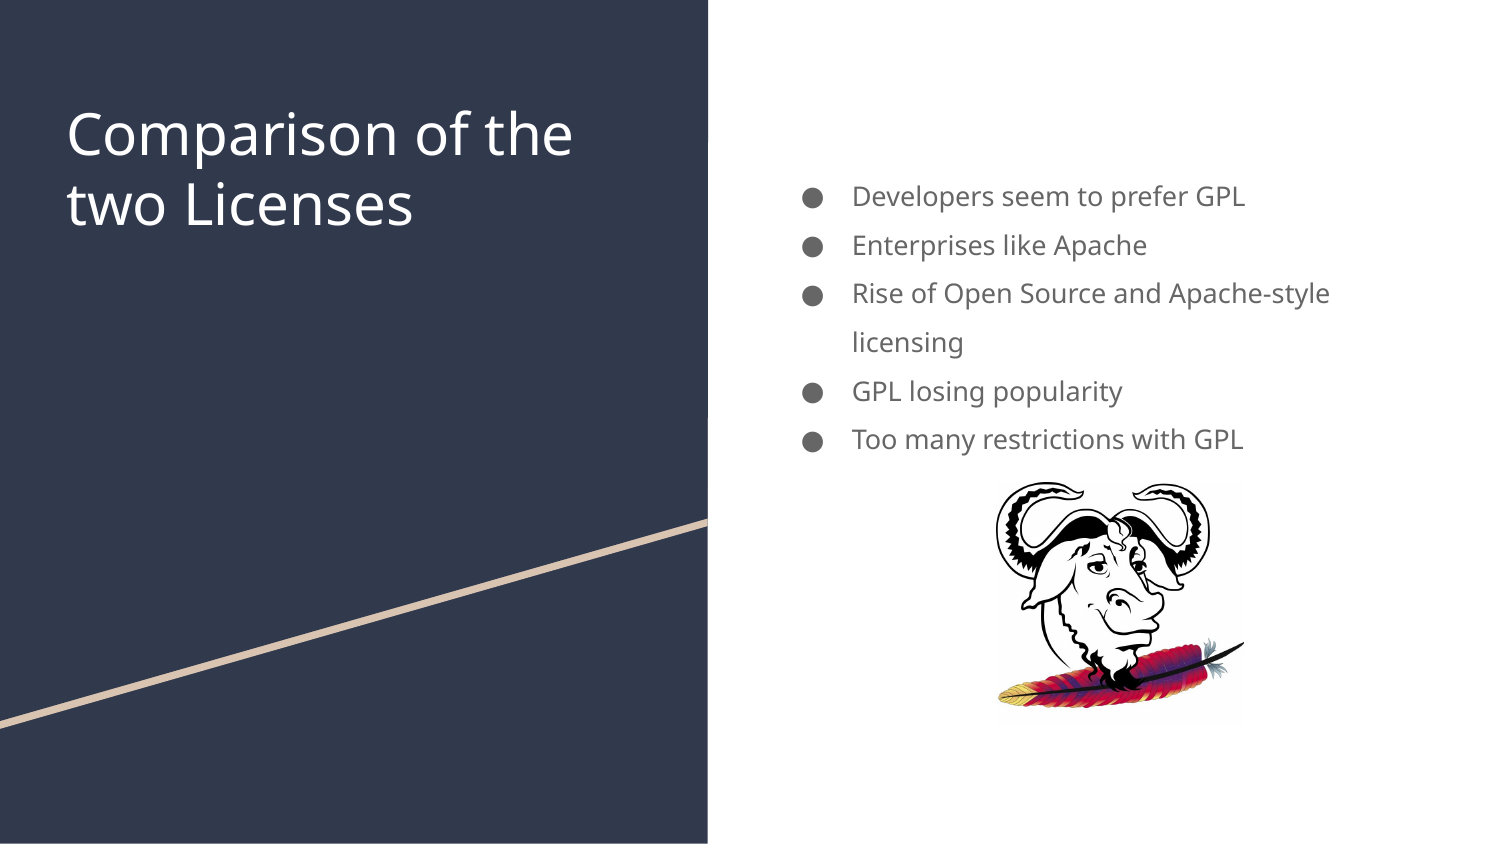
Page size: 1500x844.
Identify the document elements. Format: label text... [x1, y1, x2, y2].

title Comparison of the two Licenses [51, 82, 660, 494]
picture [996, 482, 1244, 725]
list Developers seem to prefer GPL Enterprises like Apache Rise of Open Source and Apache-style licensing GPL losing popularity Too many restrictions with GPL [761, 82, 1446, 755]
